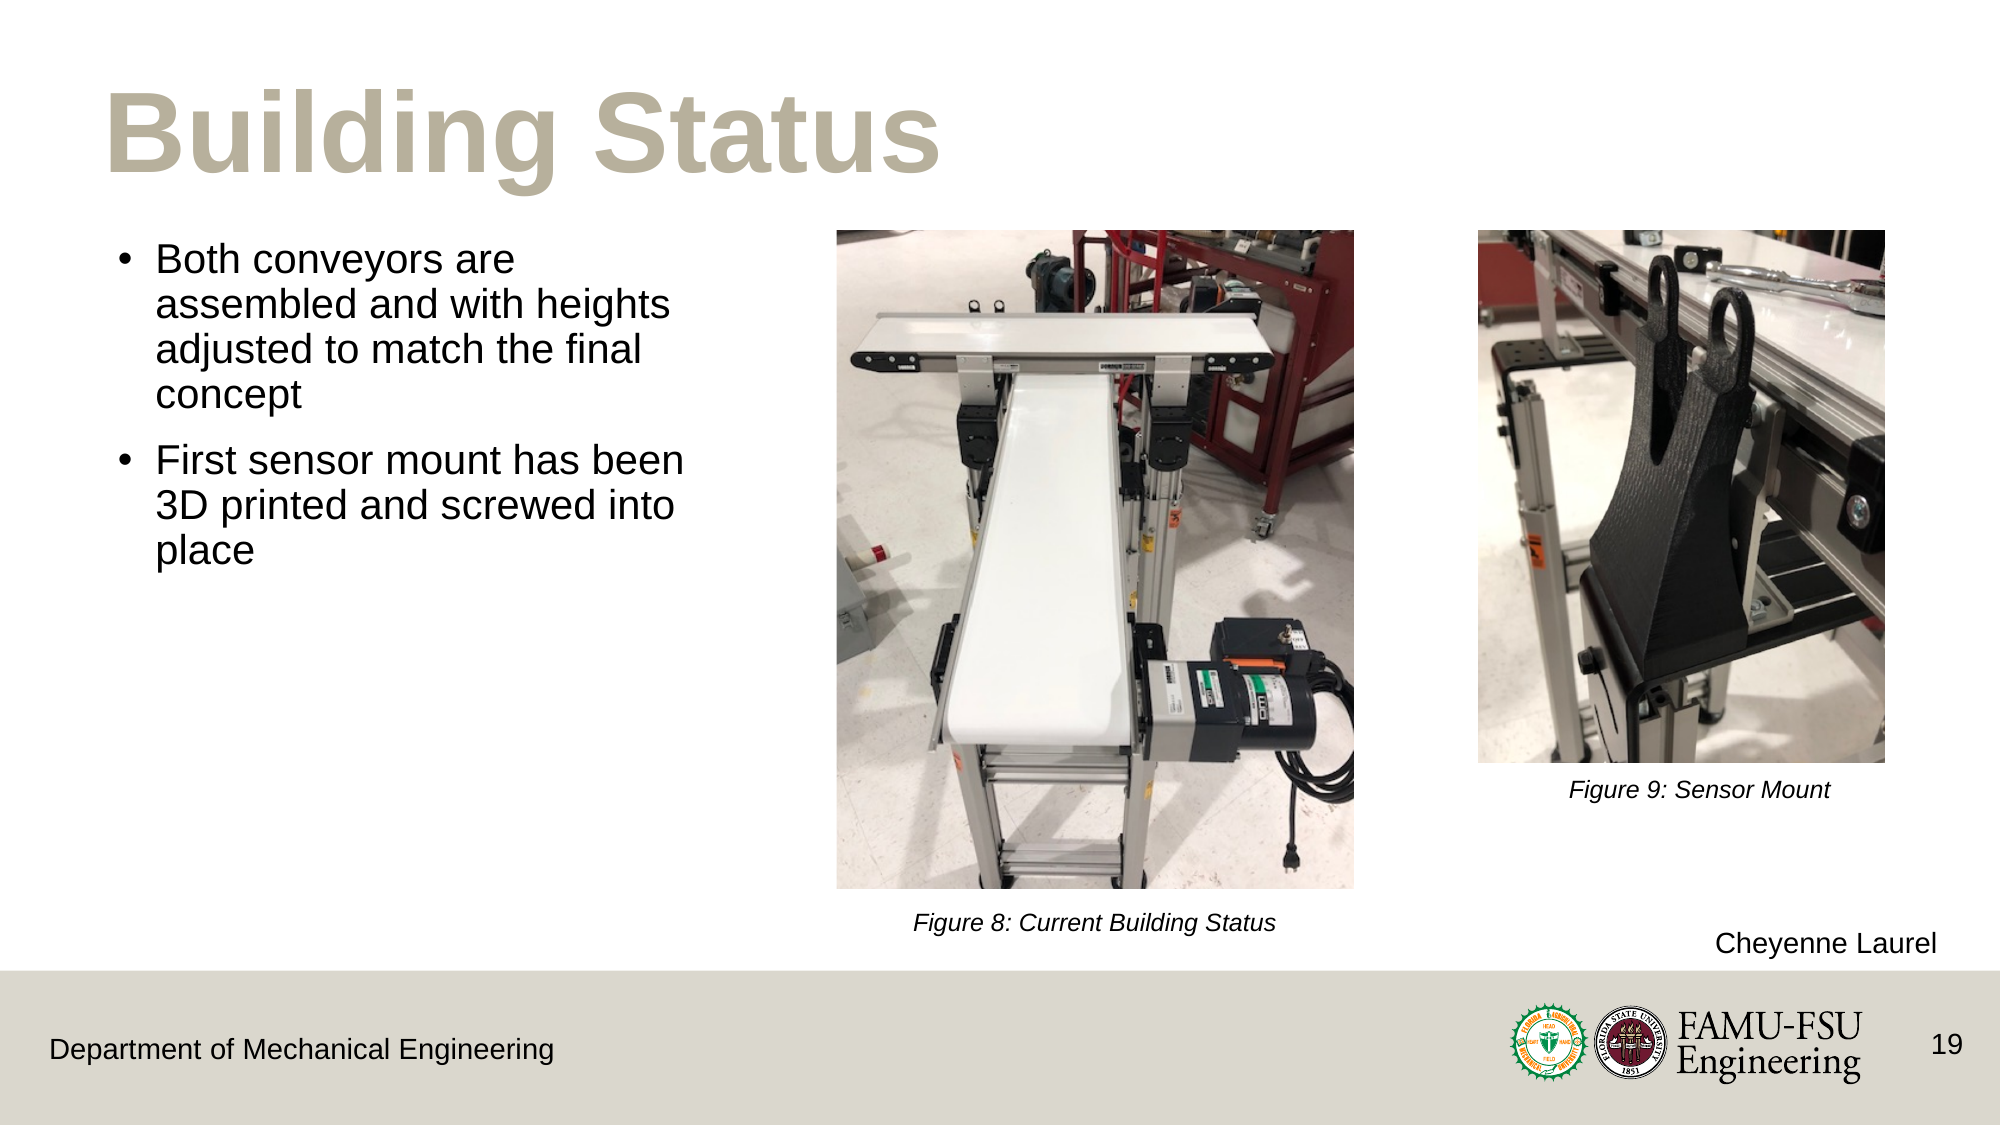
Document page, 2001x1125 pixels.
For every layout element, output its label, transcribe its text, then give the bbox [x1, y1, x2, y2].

text_box Building Status [89, 66, 1815, 221]
text_box Figure 8: Current Building Status [857, 898, 1334, 944]
picture [1415, 230, 1948, 763]
slide_number 19 [1862, 1017, 1978, 1078]
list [836, 230, 1354, 889]
text_box Cheyenne Laurel [1699, 920, 2000, 972]
text_box Both conveyors are assembled and with heights adjusted to match the final concept First sensor mount has been 3D printed and screwed into place [103, 230, 733, 972]
text_box Figure 9: Sensor Mount [1461, 765, 1938, 811]
